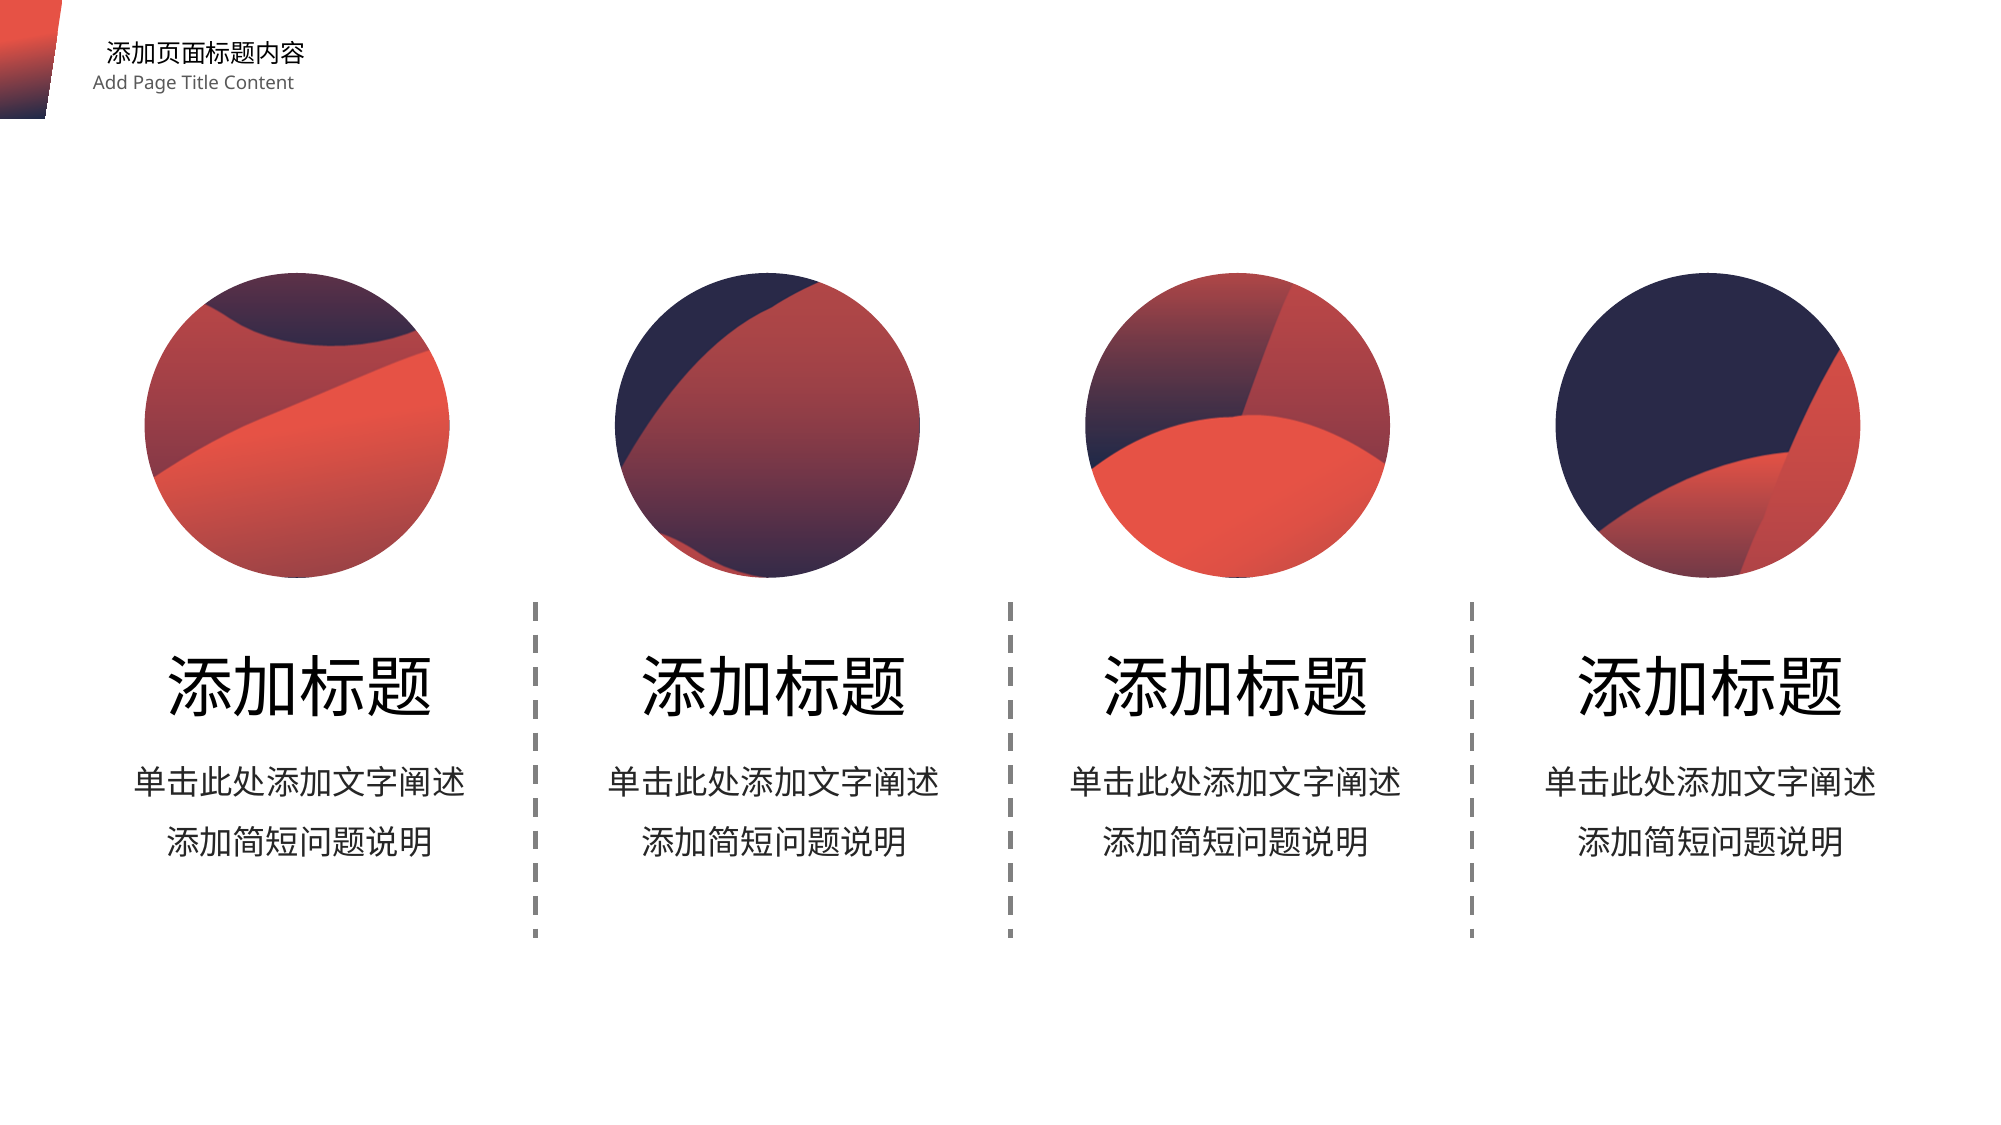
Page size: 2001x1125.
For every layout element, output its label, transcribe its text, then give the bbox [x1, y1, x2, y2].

text_box 添加标题 [1087, 637, 1385, 733]
text_box [143, 271, 451, 579]
text_box 单击此处添加文字阐述添加简短问题说明 [1042, 733, 1430, 869]
text_box 单击此处添加文字阐述添加简短问题说明 [1517, 733, 1904, 869]
text_box 添加标题 [151, 637, 448, 733]
text_box Add Page Title Content [78, 63, 309, 101]
text_box [613, 271, 921, 579]
text_box [1554, 271, 1862, 579]
text_box 添加标题 [1562, 637, 1859, 733]
text_box 单击此处添加文字阐述添加简短问题说明 [106, 733, 493, 869]
text_box 单击此处添加文字阐述添加简短问题说明 [580, 733, 968, 869]
text_box 添加页面标题内容 [91, 30, 321, 76]
text_box [1084, 271, 1392, 579]
text_box 添加标题 [625, 637, 923, 733]
text_box [0, 0, 63, 119]
